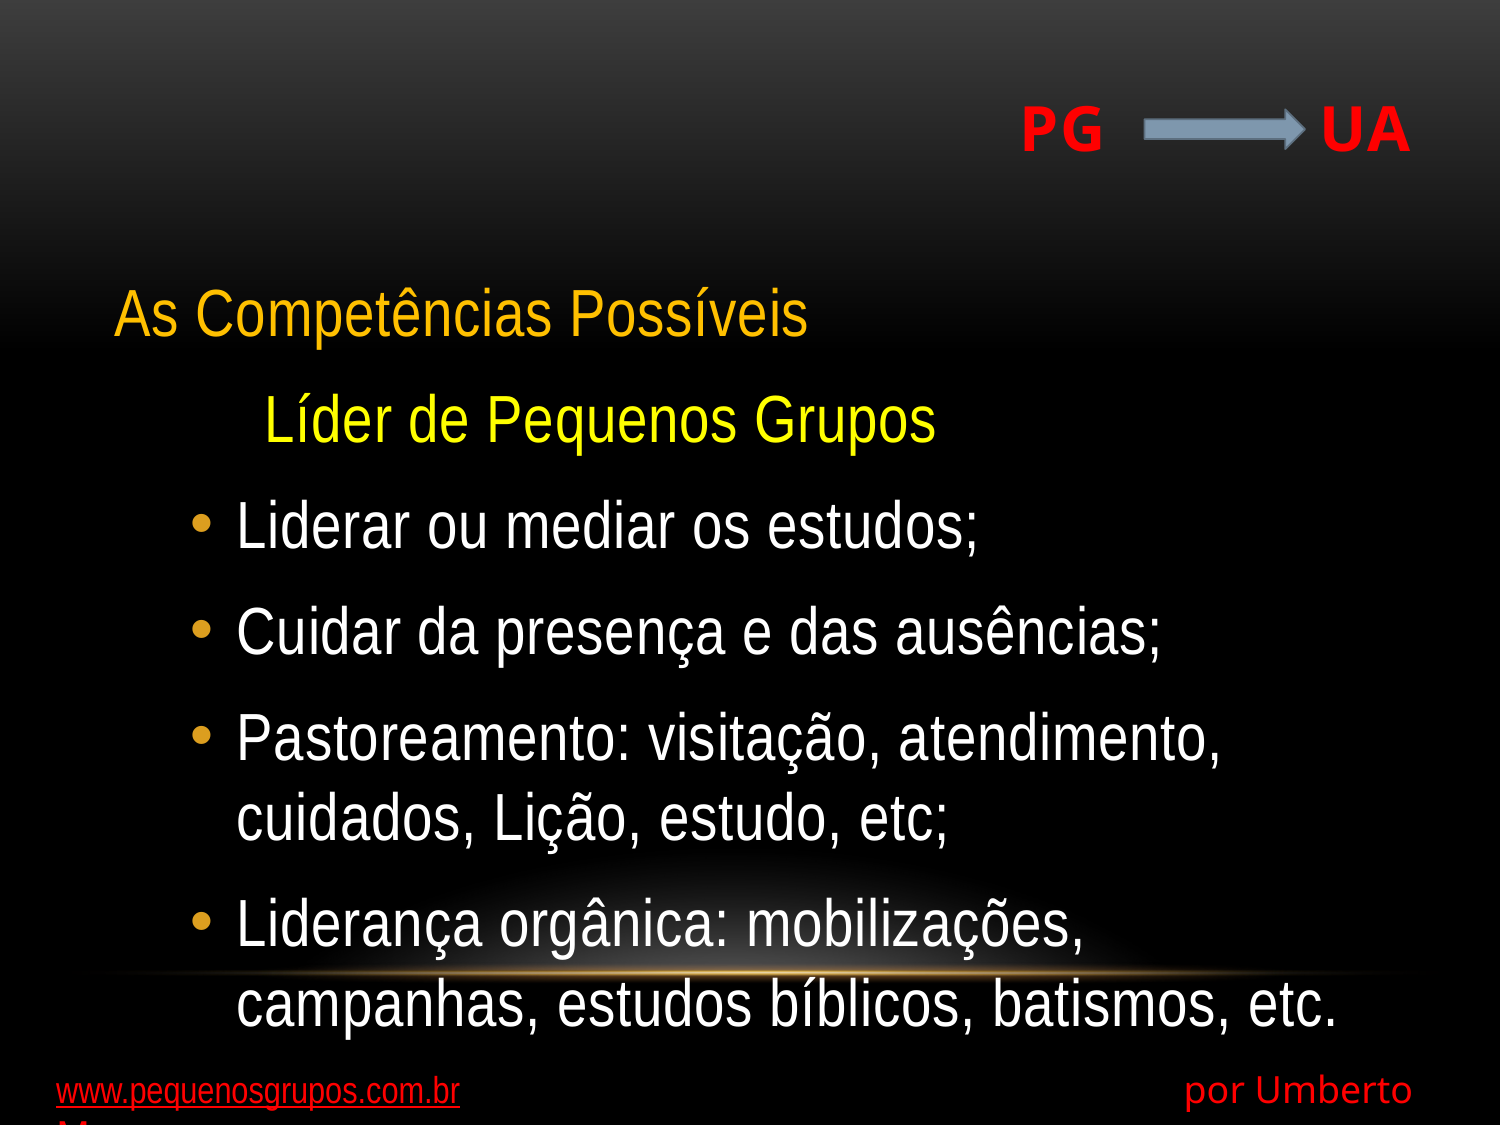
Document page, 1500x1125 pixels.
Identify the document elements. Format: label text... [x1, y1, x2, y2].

text_box www.pequenosgrupos.com.br por Umberto Moura [41, 1058, 1459, 1125]
title PG UA [1004, 63, 1431, 171]
picture [0, 0, 1500, 1125]
text_box [1143, 108, 1306, 150]
list As Competências Possíveis Líder de Pequenos Grupos Liderar ou mediar os estudos; Cuidar da presença e das ausências; Pastoreamento: visitação, atendimento, cuidados, Lição, estudo, etc; Liderança orgânica: mobilizações, campanhas, estudos bíblicos, batismos, etc. [99, 262, 1400, 1058]
